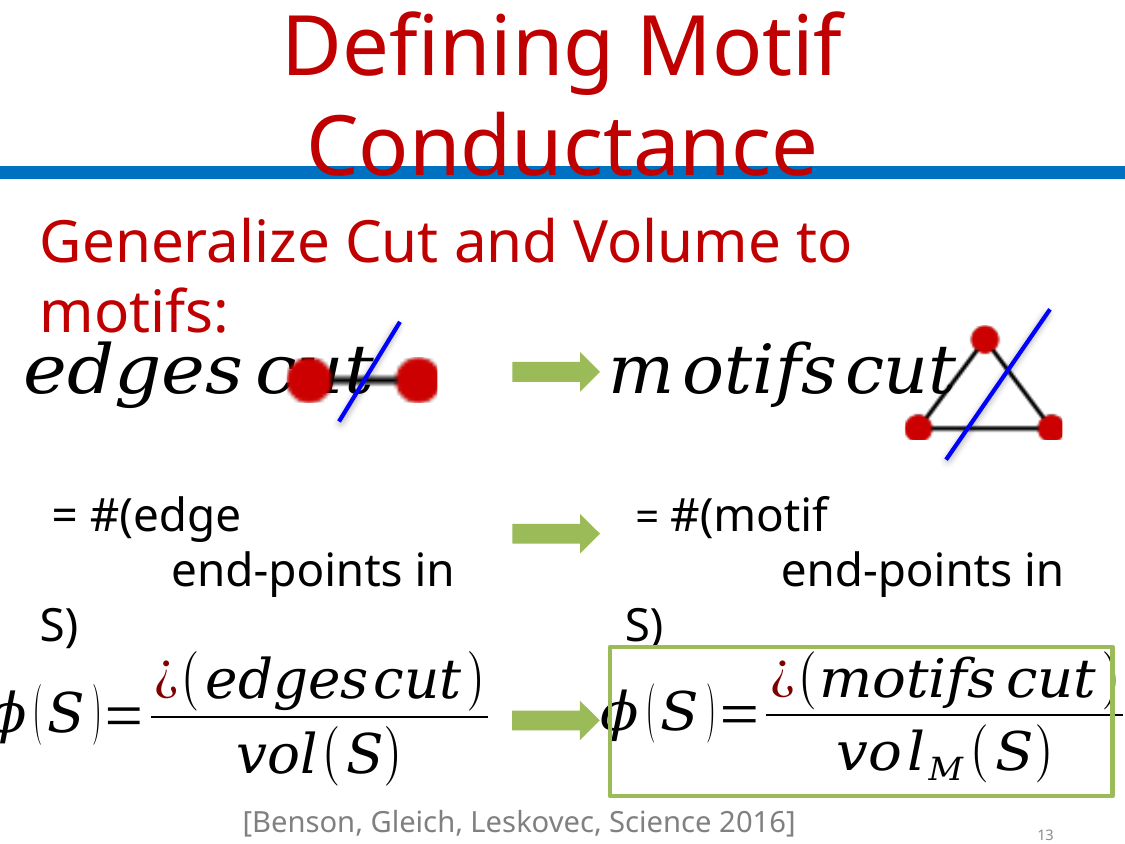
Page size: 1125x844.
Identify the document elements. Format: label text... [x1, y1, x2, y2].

text_box [510, 698, 602, 743]
picture [286, 357, 338, 403]
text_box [338, 321, 401, 422]
picture [401, 357, 438, 403]
picture [1051, 325, 1063, 441]
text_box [945, 309, 1051, 460]
list Generalize Cut and Volume to motifs: [24, 196, 1069, 369]
text_box [Benson, Gleich, Leskovec, Science 2016] [227, 796, 811, 844]
picture [904, 325, 945, 441]
slide_number 13 [811, 825, 1069, 844]
text_box [510, 512, 603, 556]
title Defining Motif Conductance [0, 21, 1125, 163]
text_box [510, 350, 603, 394]
text_box [608, 645, 1115, 798]
